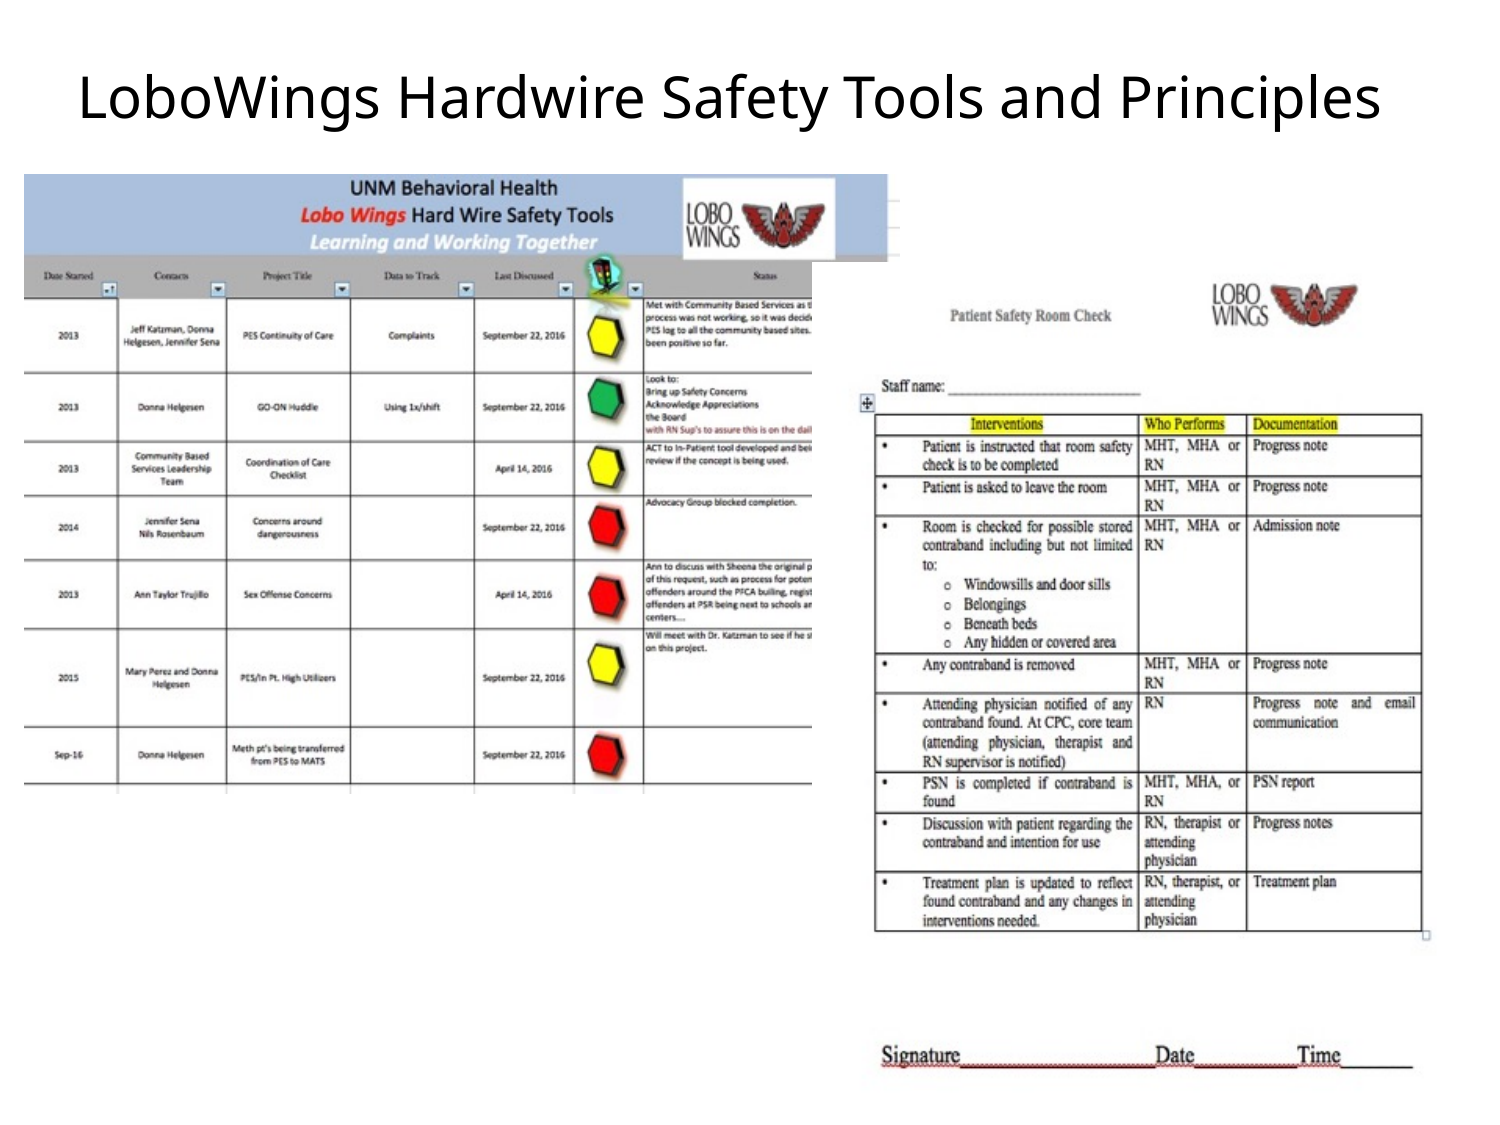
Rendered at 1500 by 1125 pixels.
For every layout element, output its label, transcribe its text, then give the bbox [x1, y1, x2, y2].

title LoboWings Hardwire Safety Tools and Principles [62, 37, 1500, 163]
picture [24, 174, 1488, 1112]
